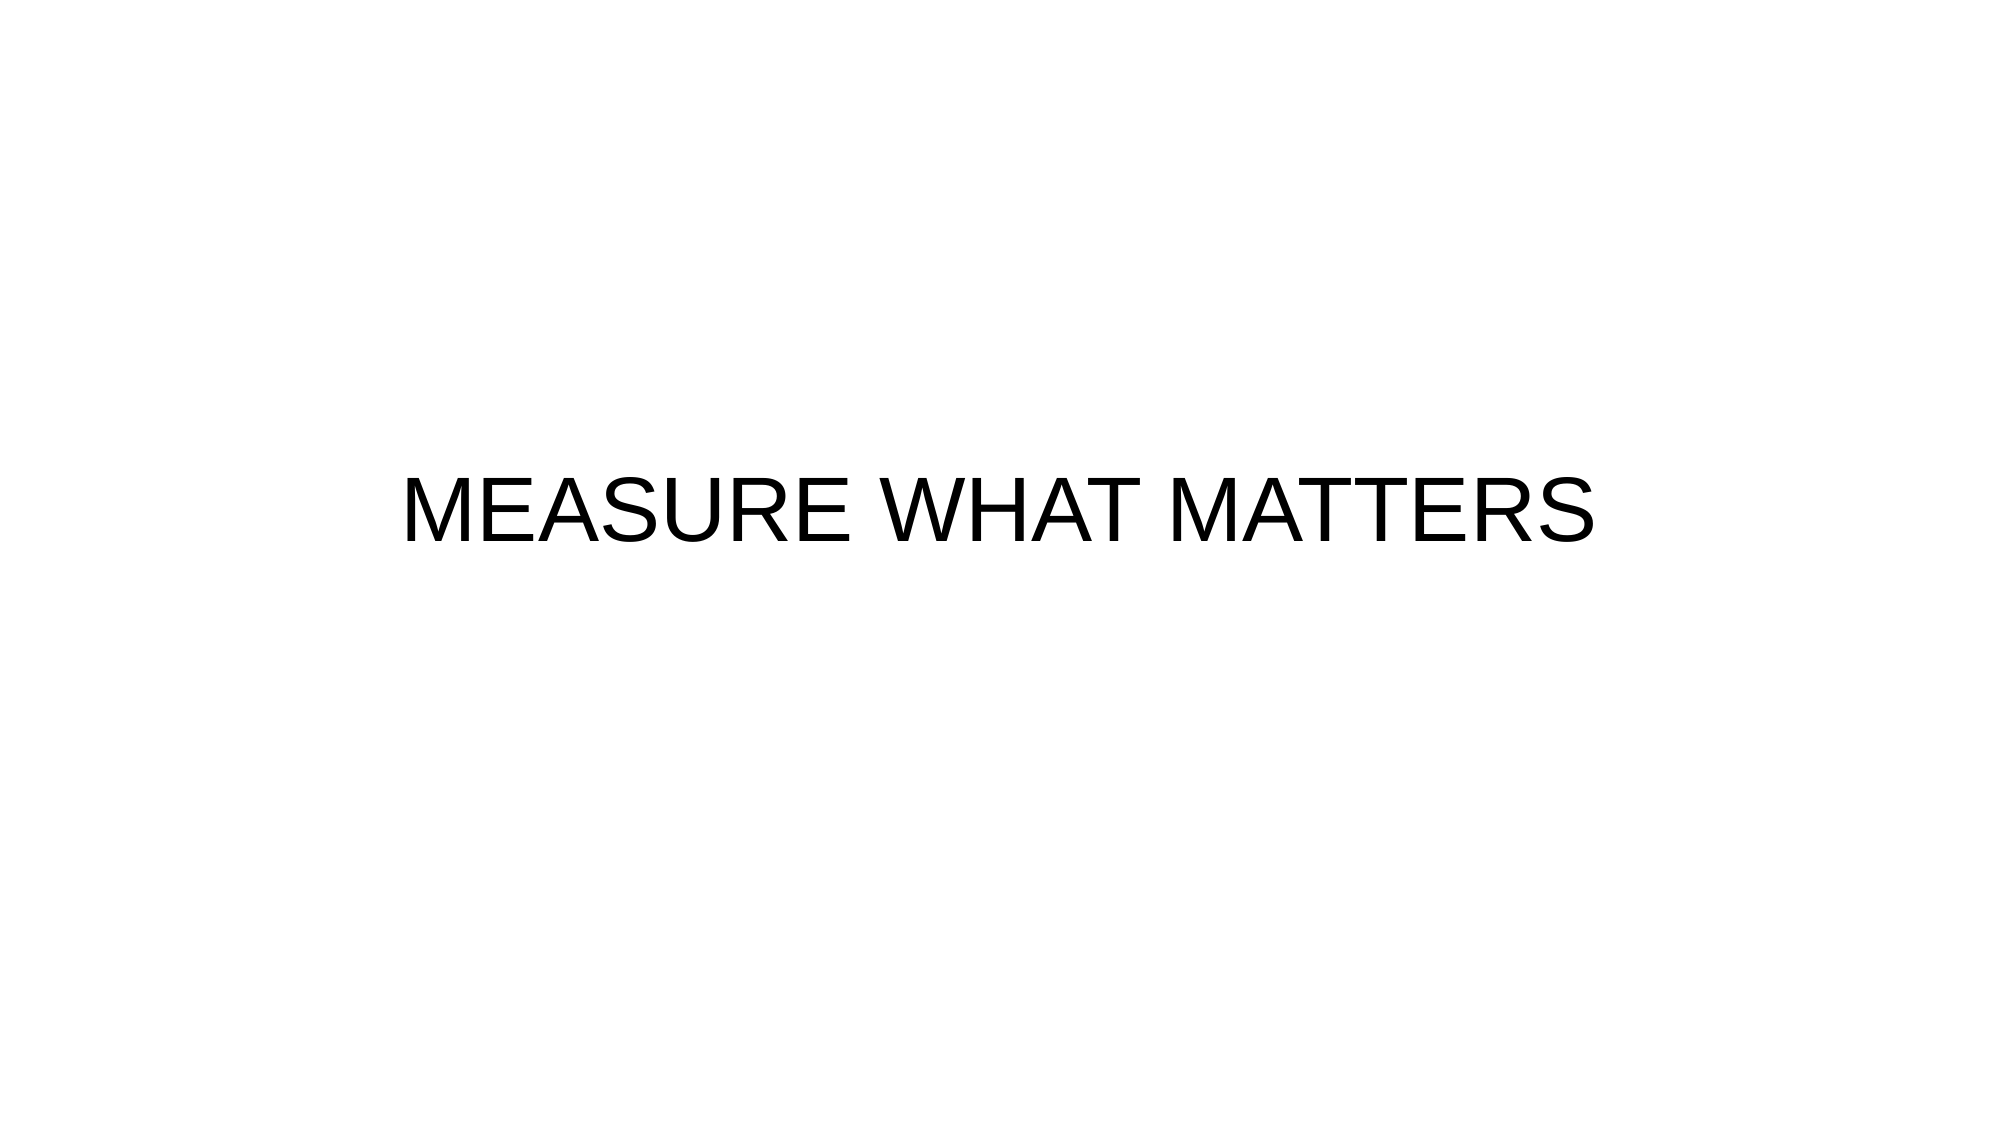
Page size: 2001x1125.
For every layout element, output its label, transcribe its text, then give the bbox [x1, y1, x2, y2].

title MEASURE WHAT MATTERS [99, 380, 1901, 630]
